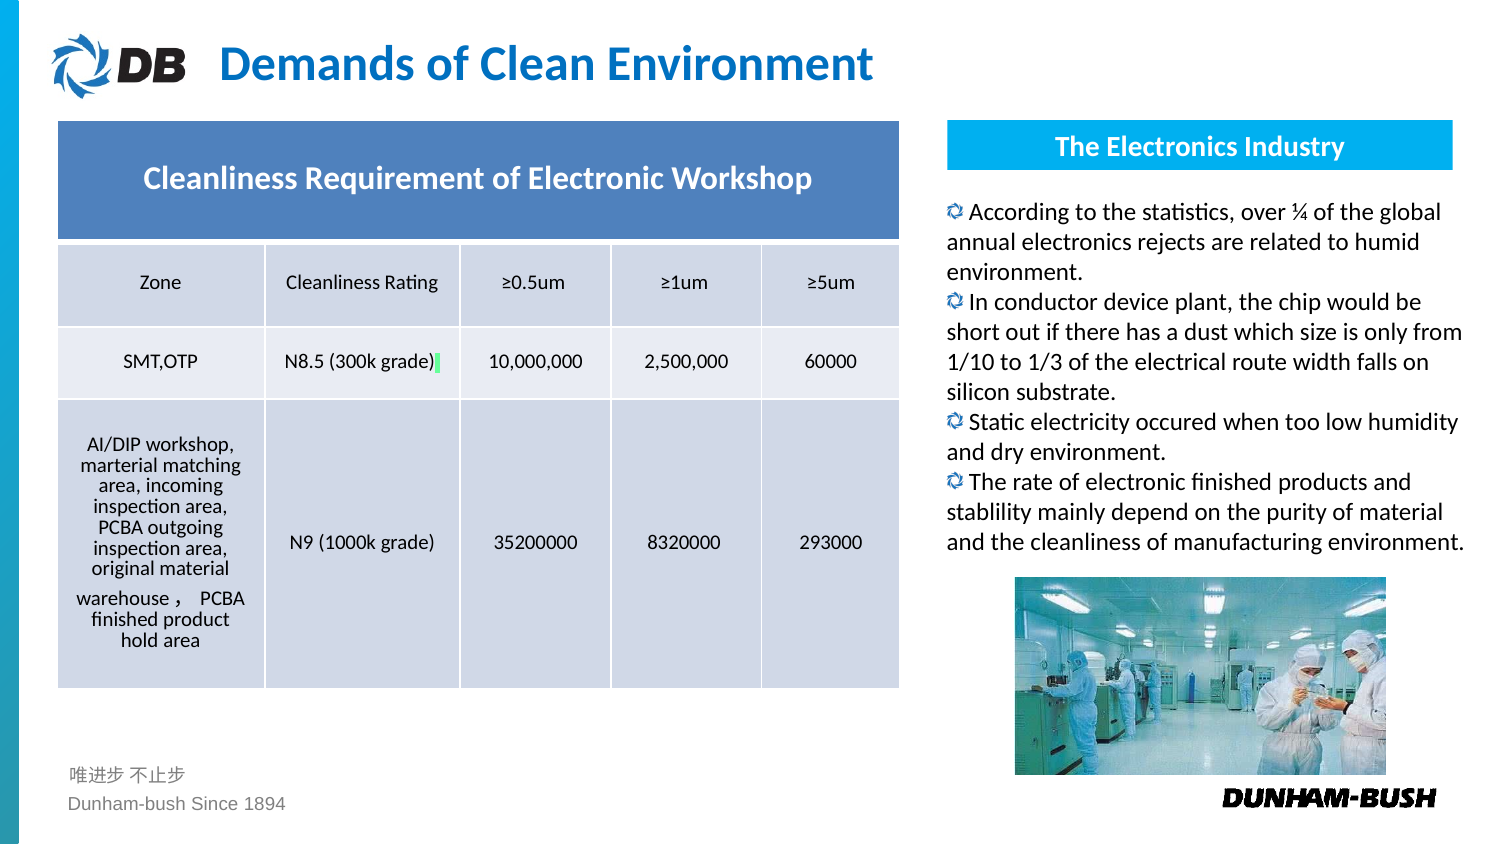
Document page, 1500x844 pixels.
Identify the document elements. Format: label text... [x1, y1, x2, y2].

text_box The Electronics Industry [947, 120, 1453, 170]
picture [946, 411, 965, 430]
picture [946, 291, 965, 310]
text_box According to the statistics, over ¼ of the global annual electronics rejects are related to humid environment. In conductor device plant, the chip would be short out if there has a dust which size is only from 1/10 to 1/3 of the electrical route width falls on silicon substrate. Static electricity occured when too low humidity and dry environment. The rate of electronic finished products and stablility mainly depend on the purity of material and the cleanliness of manufacturing environment. [931, 188, 1488, 563]
table_cell 10,000,000 [461, 328, 610, 398]
text_box Demands of Clean Environment [204, 23, 1128, 99]
table_cell Zone [58, 245, 264, 326]
picture [946, 202, 965, 220]
picture [47, 31, 190, 101]
table_cell 8320000 [612, 400, 761, 688]
table_cell 2,500,000 [612, 328, 761, 398]
table_cell ≥1um [612, 245, 761, 326]
picture [1014, 577, 1386, 775]
picture [946, 471, 965, 490]
table_cell ≥0.5um [461, 245, 610, 326]
table_cell N9 (1000k grade) [266, 400, 459, 688]
table_header Cleanliness Requirement of Electronic Workshop [58, 121, 899, 239]
table_cell Cleanliness Rating [266, 245, 459, 326]
table_cell ≥5um [762, 245, 899, 326]
table_cell 60000 [762, 328, 899, 398]
table_cell 35200000 [461, 400, 610, 688]
table_cell AI/DIP workshop, marterial matching area, incoming inspection area, PCBA outgoing inspection area, original material warehouse，PCBA finished product hold area [58, 400, 264, 688]
table_cell N8.5 (300k grade) [266, 328, 459, 398]
table_cell SMT,OTP [58, 328, 264, 398]
table_cell 293000 [762, 400, 899, 688]
